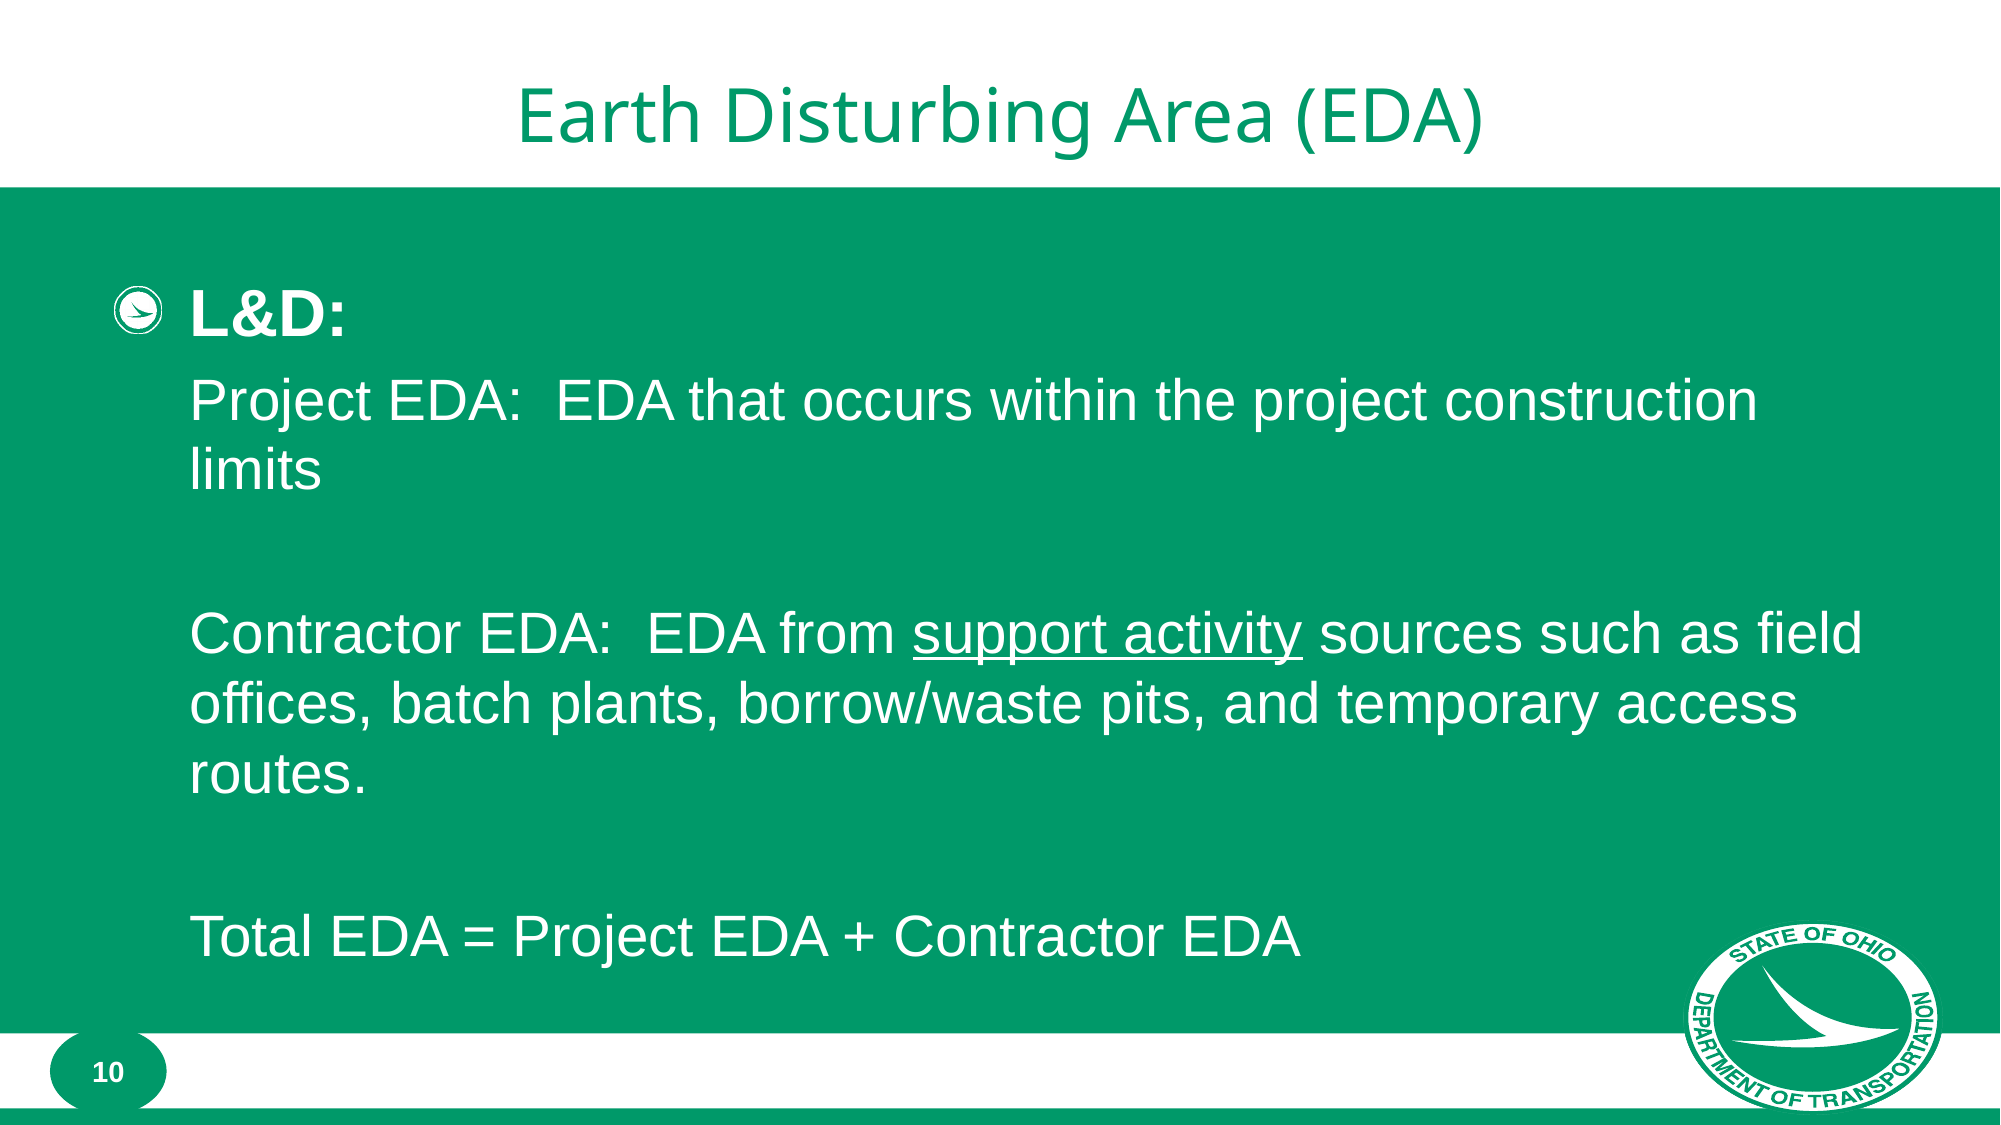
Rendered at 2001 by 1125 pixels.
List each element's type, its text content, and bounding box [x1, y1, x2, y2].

title Earth Disturbing Area (EDA) [0, 0, 2000, 188]
list L&D: Project EDA: EDA that occurs within the project construction limits Contractor EDA: EDA from support activity sources such as field offices, batch plants, borrow/waste pits, and temporary access routes. Total EDA = Project EDA + Contractor EDA [99, 262, 1901, 1006]
picture [114, 286, 162, 334]
